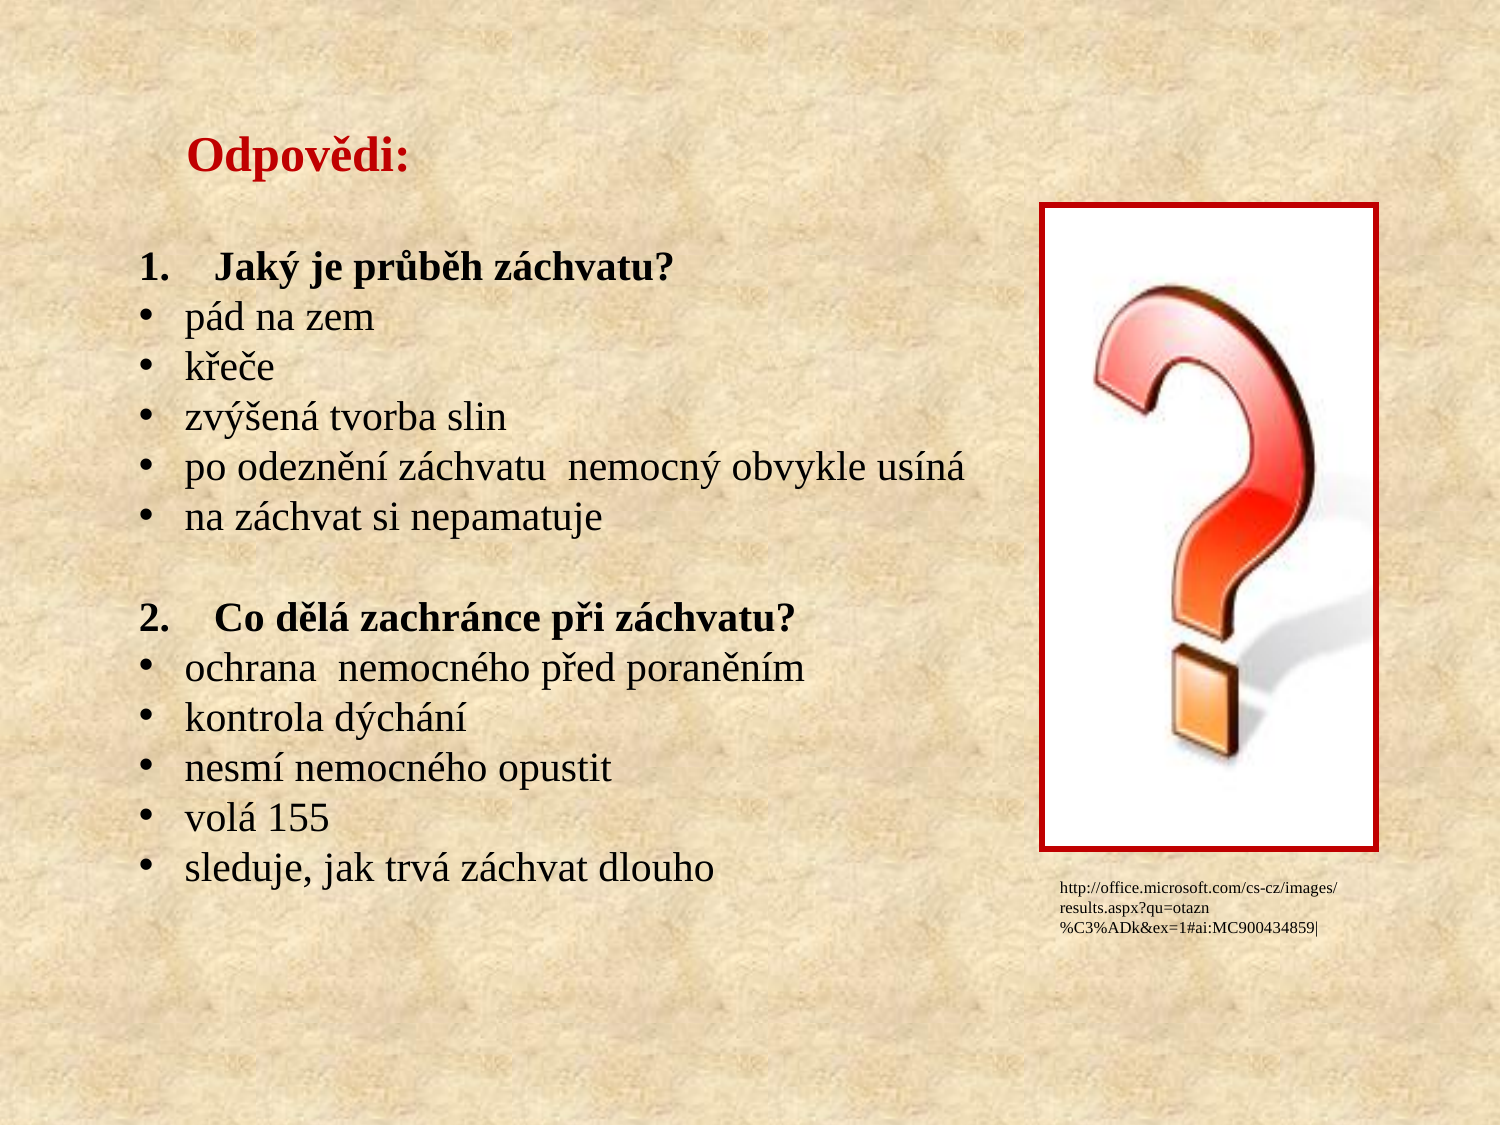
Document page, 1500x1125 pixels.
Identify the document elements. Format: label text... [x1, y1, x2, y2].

text_box http://office.microsoft.com/cs-cz/images/results.aspx?qu=otazn%C3%ADk&ex=1#ai:MC900434859| [1045, 869, 1377, 945]
picture [0, 0, 1500, 1125]
text_box Odpovědi: [171, 113, 857, 189]
text_box Jaký je průběh záchvatu? pád na zem křeče zvýšená tvorba slin po odeznění záchvatu nemocný obvykle usíná na záchvat si nepamatuje Co dělá zachránce při záchvatu? ochrana nemocného před poraněním kontrola dýchání nesmí nemocného opustit volá 155 sleduje, jak trvá záchvat dlouho [123, 231, 1010, 997]
